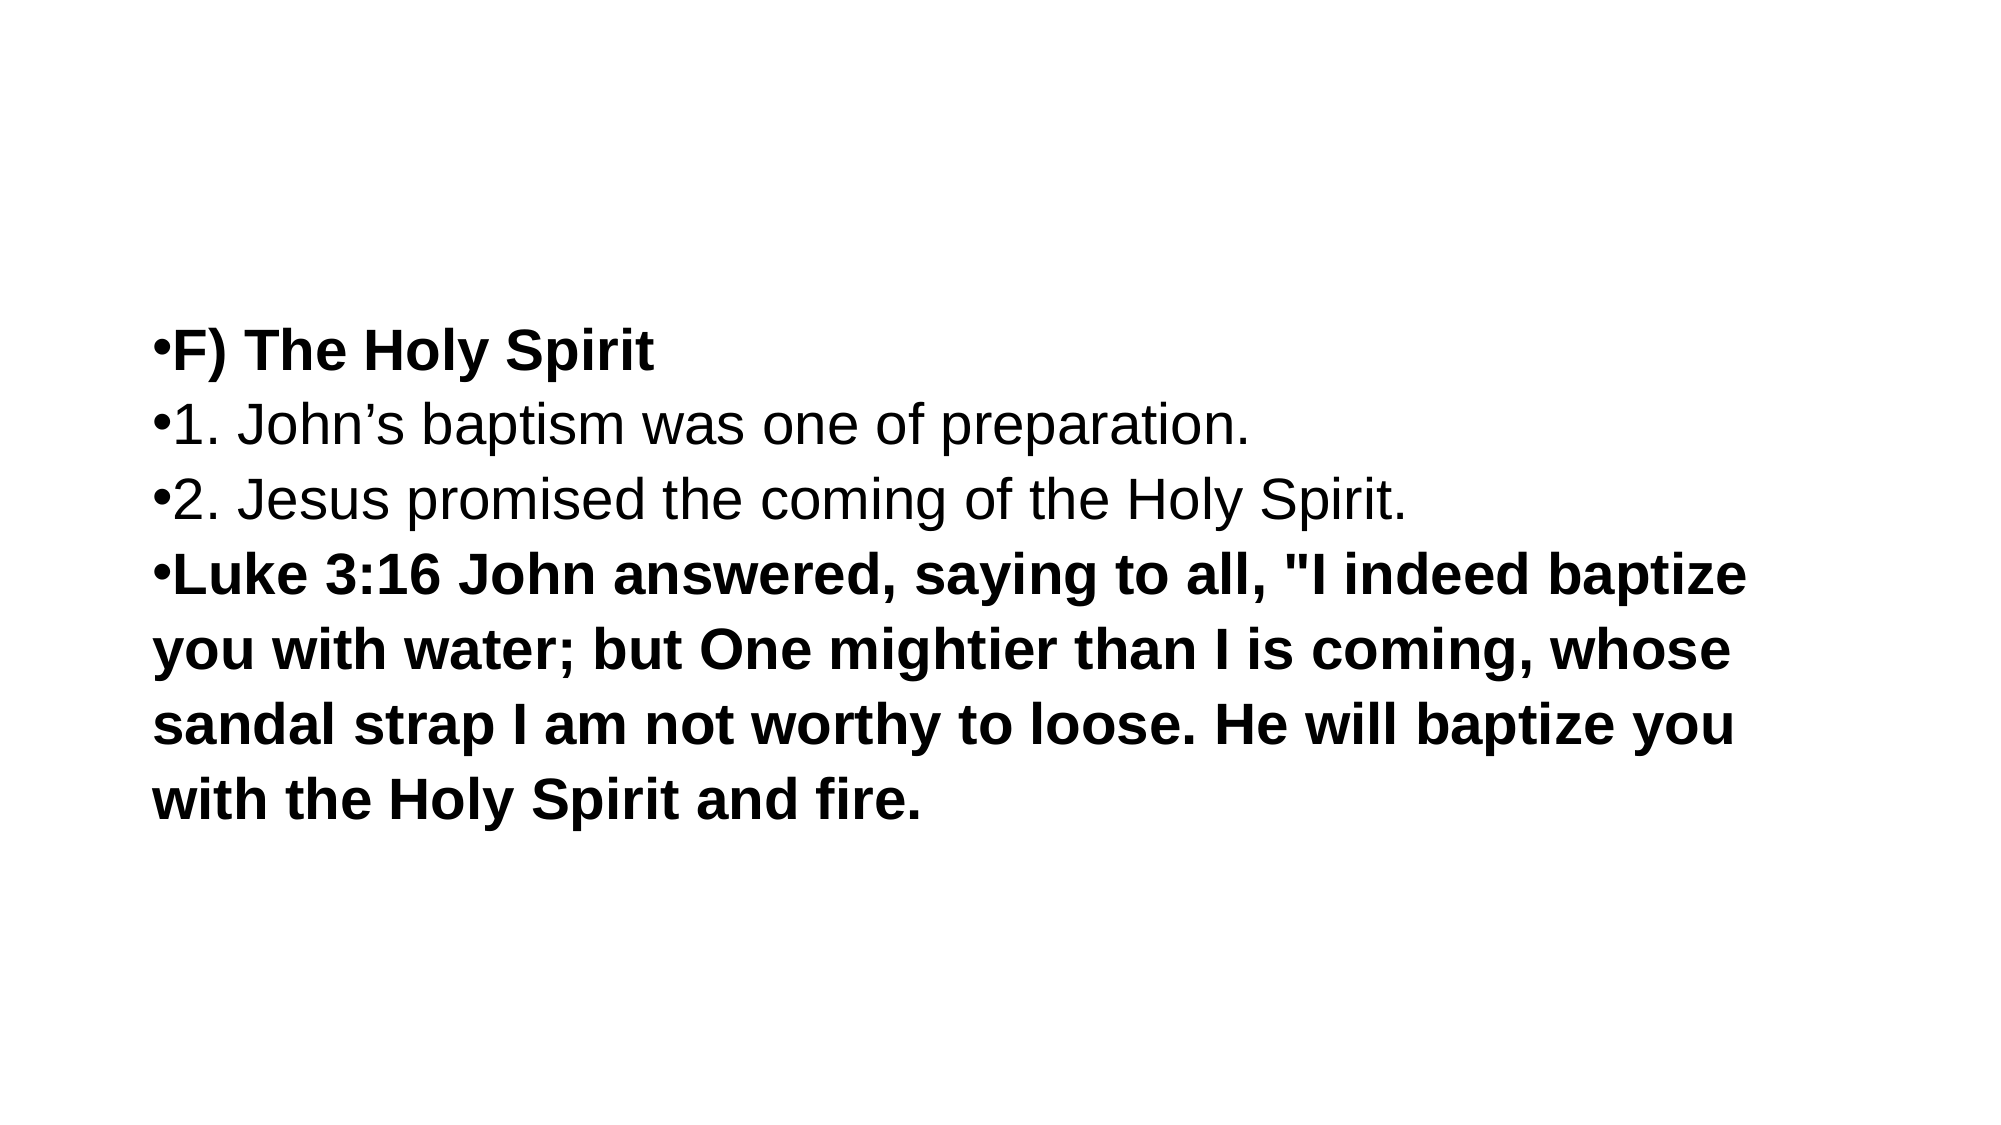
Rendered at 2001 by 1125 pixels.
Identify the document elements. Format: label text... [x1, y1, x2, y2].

list F) The Holy Spirit 1. John’s baptism was one of preparation. 2. Jesus promised the coming of the Holy Spirit. Luke 3:16 John answered, saying to all, "I indeed baptize you with water; but One mightier than I is coming, whose sandal strap I am not worthy to loose. He will baptize you with the Holy Spirit and fire. [137, 299, 1863, 1014]
